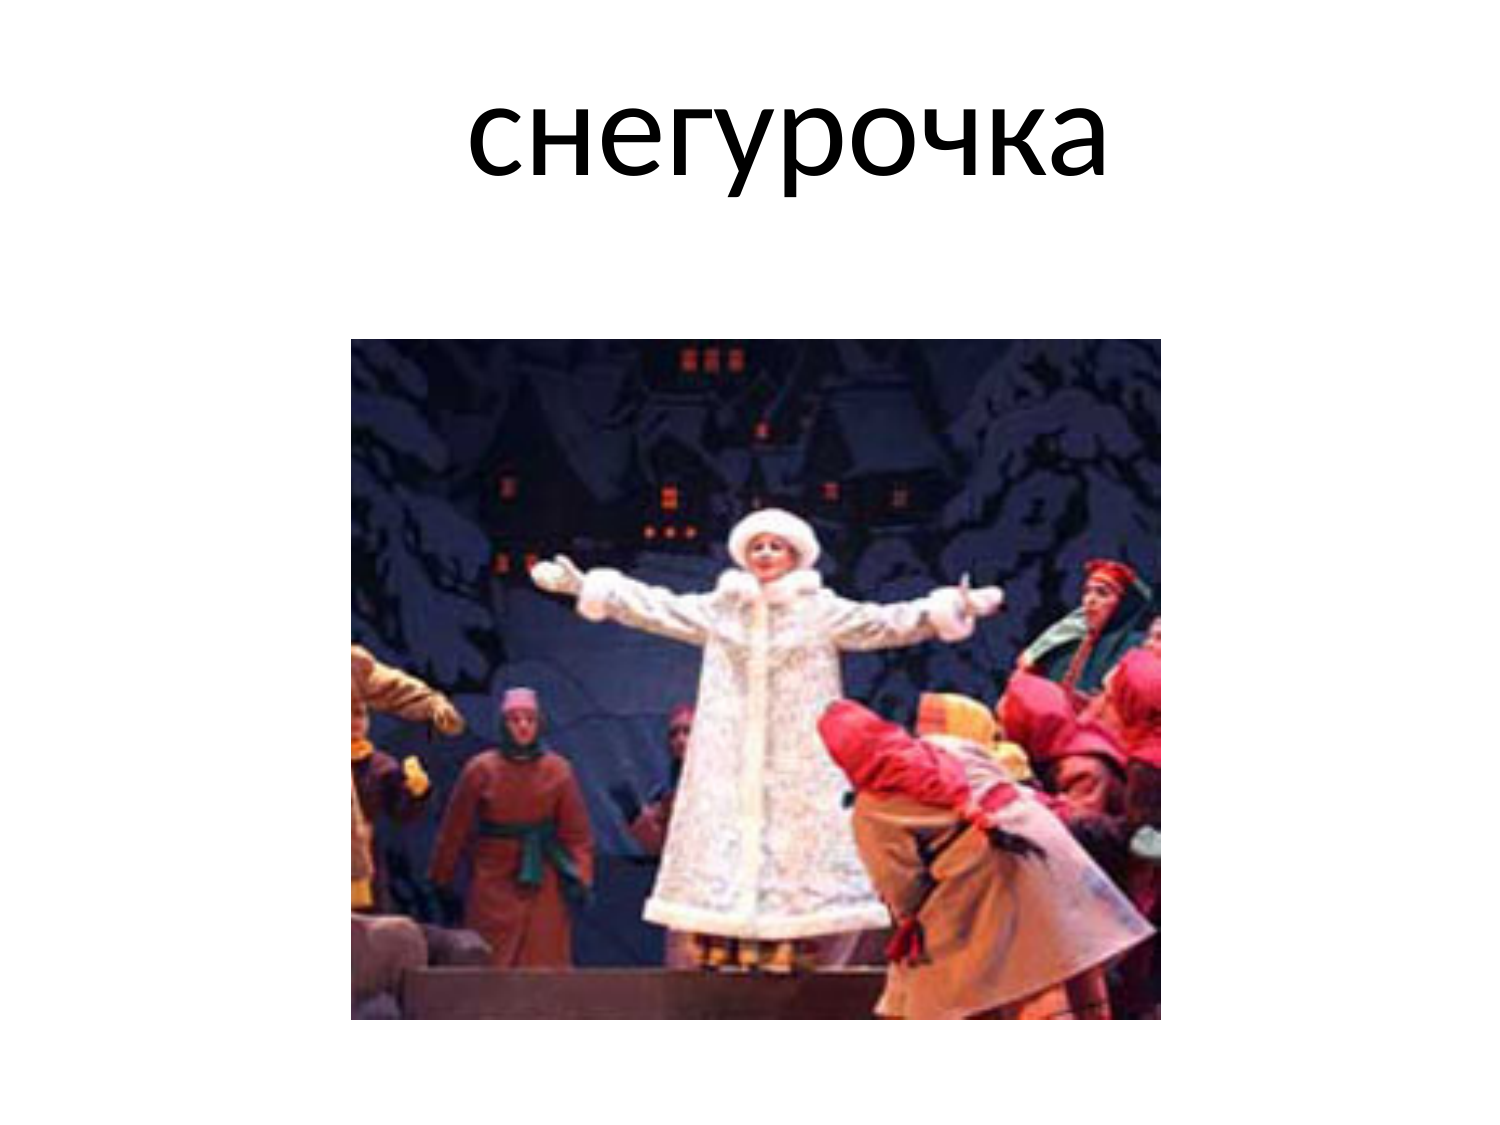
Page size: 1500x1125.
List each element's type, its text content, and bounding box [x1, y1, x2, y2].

picture [351, 339, 1161, 1020]
title снегурочка [152, 0, 1428, 242]
